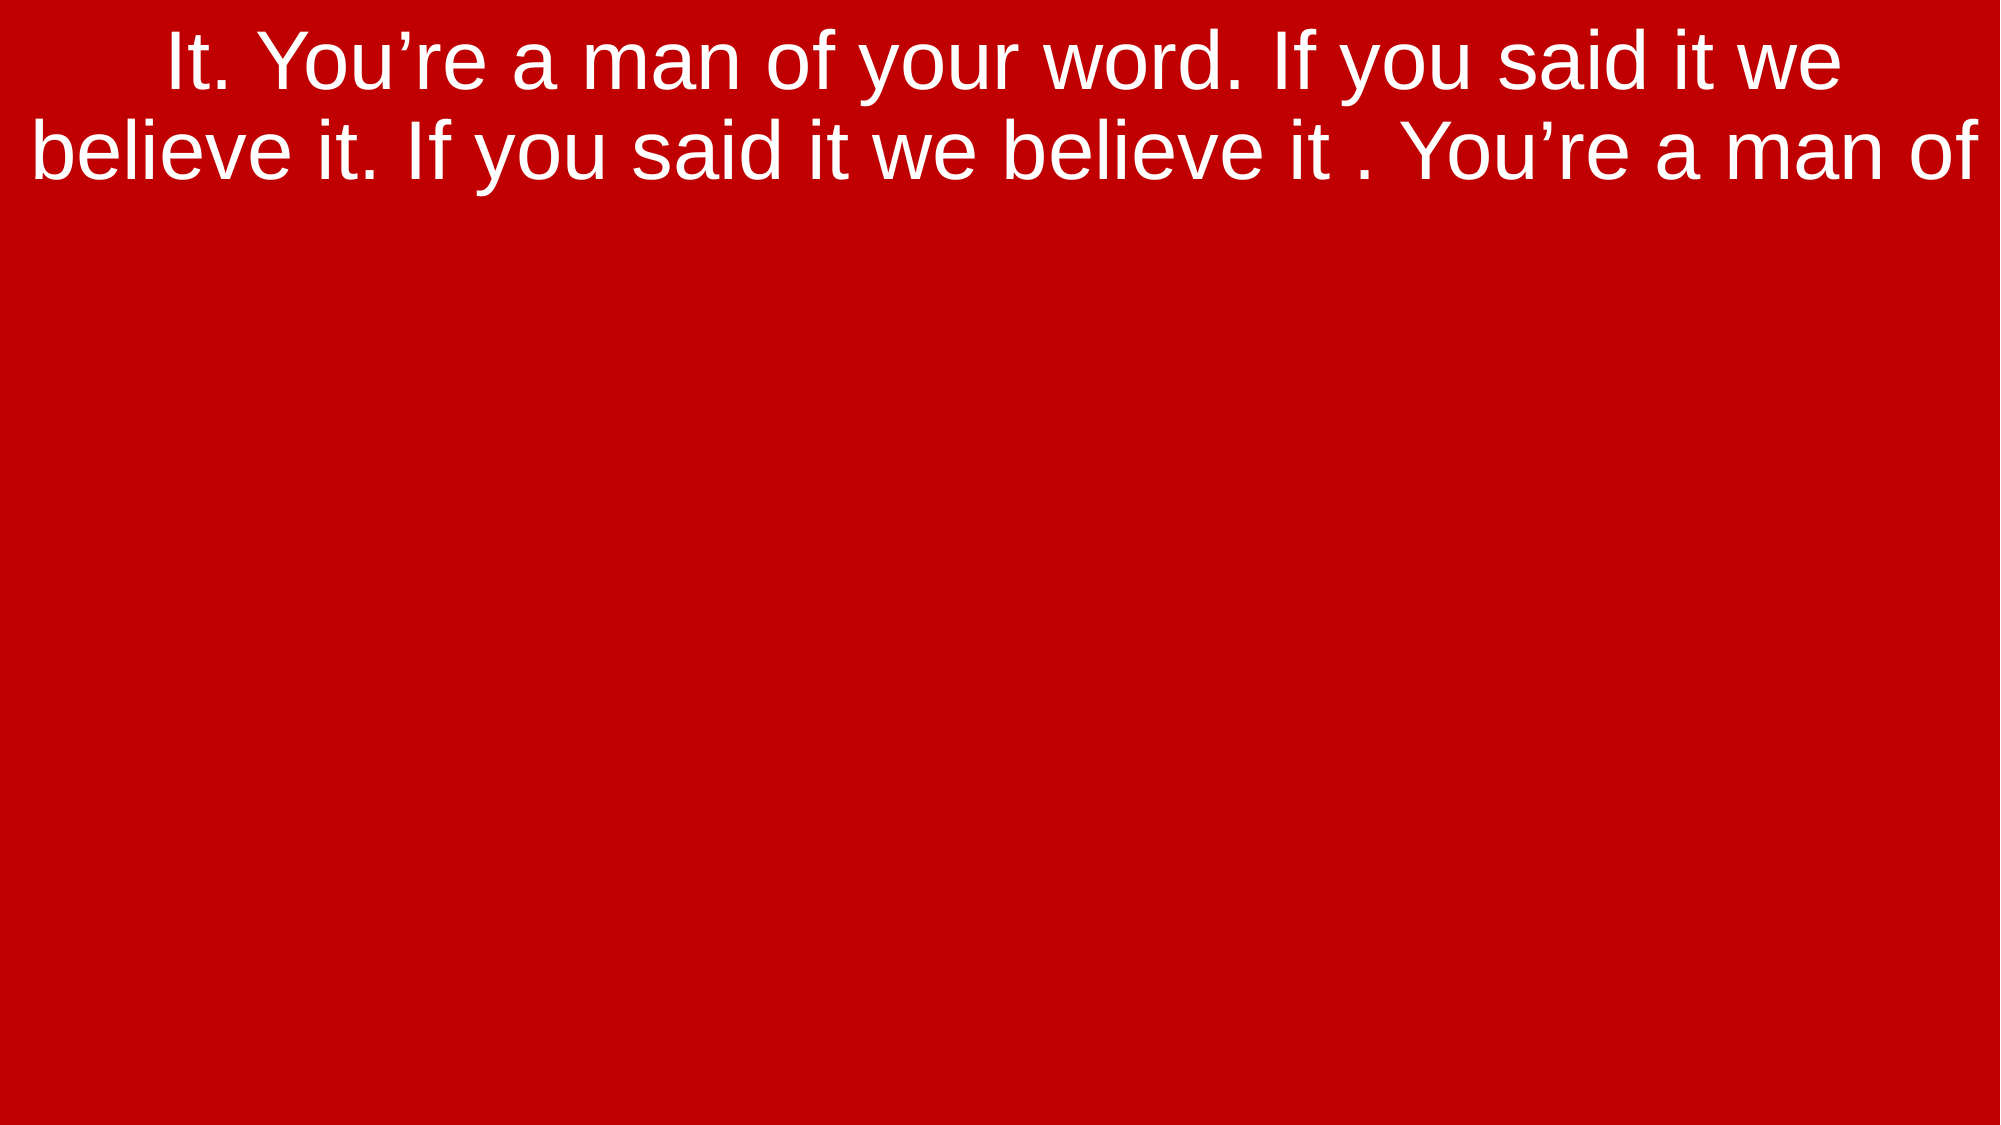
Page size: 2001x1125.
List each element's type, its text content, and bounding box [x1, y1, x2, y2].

list It. You’re a man of your word. If you said it we believe it. If you said it we believe it . You’re a man of [10, 9, 2000, 784]
